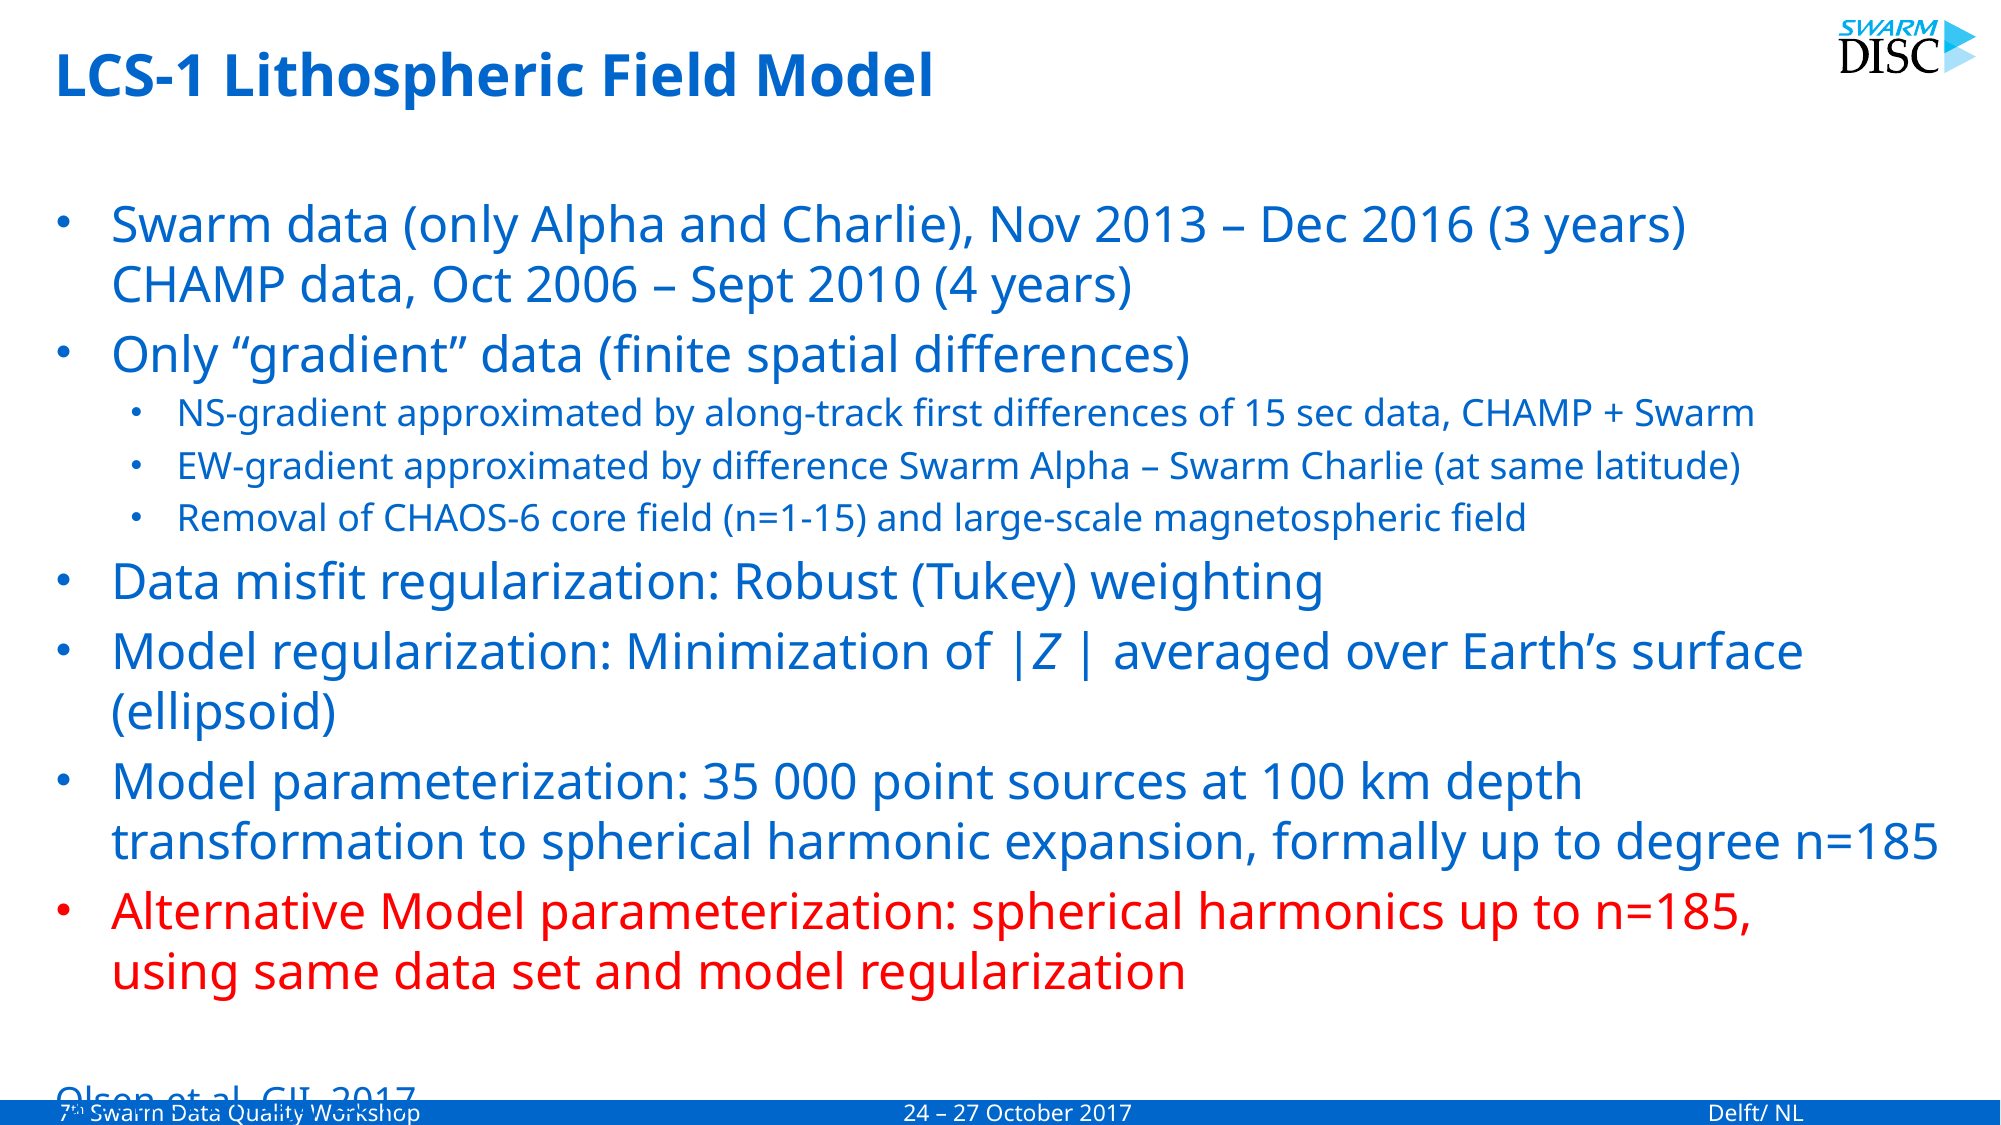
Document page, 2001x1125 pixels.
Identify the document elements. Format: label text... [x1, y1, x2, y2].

title LCS-1 Lithospheric Field Model [54, 30, 1946, 146]
list Swarm data (only Alpha and Charlie), Nov 2013 – Dec 2016 (3 years) CHAMP data, Oct 2006 – Sept 2010 (4 years) Only “gradient” data (finite spatial differences) NS-gradient approximated by along-track first differences of 15 sec data, CHAMP + Swarm EW-gradient approximated by difference Swarm Alpha – Swarm Charlie (at same latitude) Removal of CHAOS-6 core field (n=1-15) and large-scale magnetospheric field Data misfit regularization: Robust (Tukey) weighting Model regularization: Minimization of |Z | averaged over Earth’s surface (ellipsoid) Model parameterization: 35 000 point sources at 100 km depth transformation to spherical harmonic expansion, formally up to degree n=185 Alternative Model parameterization: spherical harmonics up to n=185, using same data set and model regularization Olsen et al, GJI, 2017 [54, 184, 1946, 1071]
